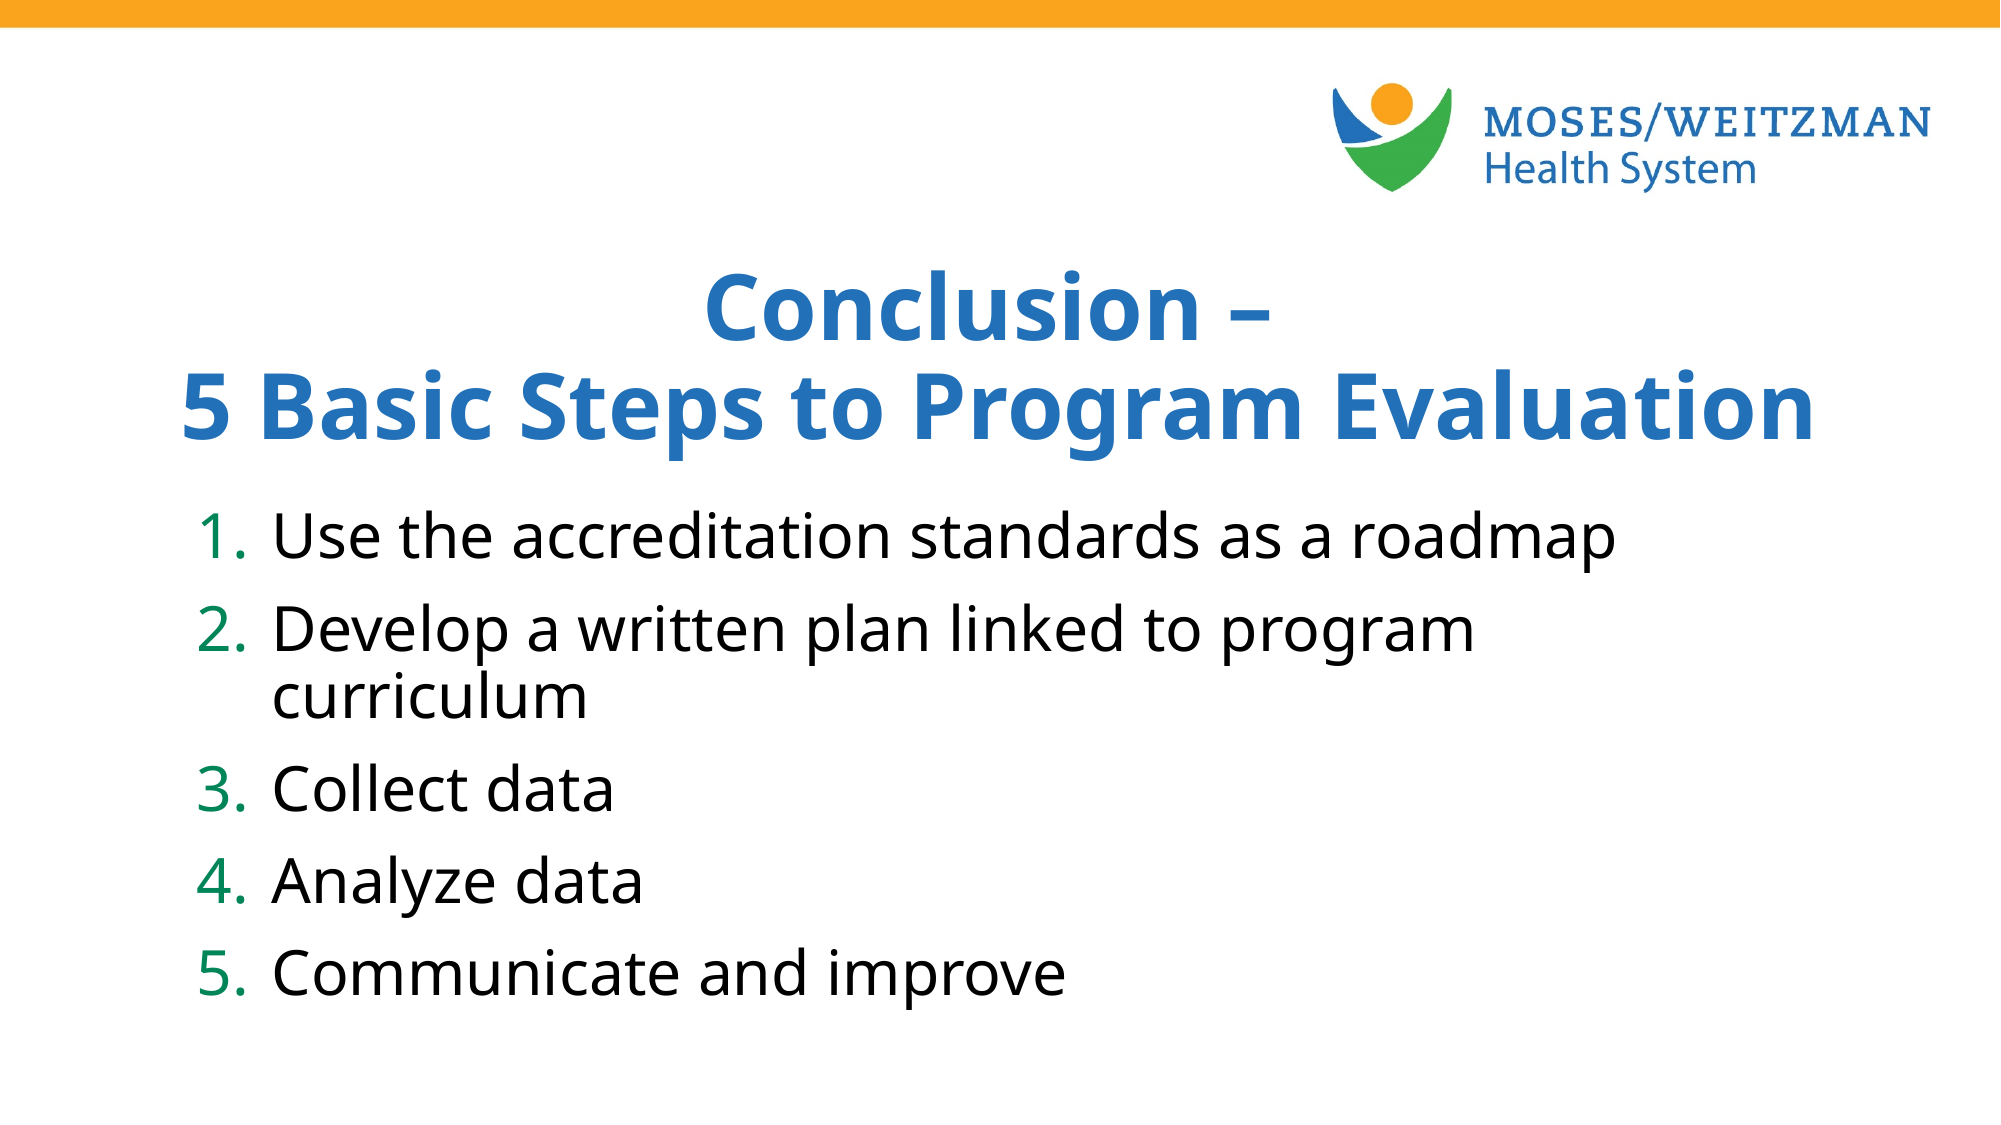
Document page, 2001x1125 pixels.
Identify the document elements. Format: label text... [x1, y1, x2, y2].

text_box Conclusion – 5 Basic Steps to Program Evaluation [137, 254, 1863, 380]
picture [0, 0, 2000, 1125]
text_box Use the accreditation standards as a roadmap Develop a written plan linked to program curriculum Collect data Analyze data Communicate and improve [181, 497, 1727, 1054]
